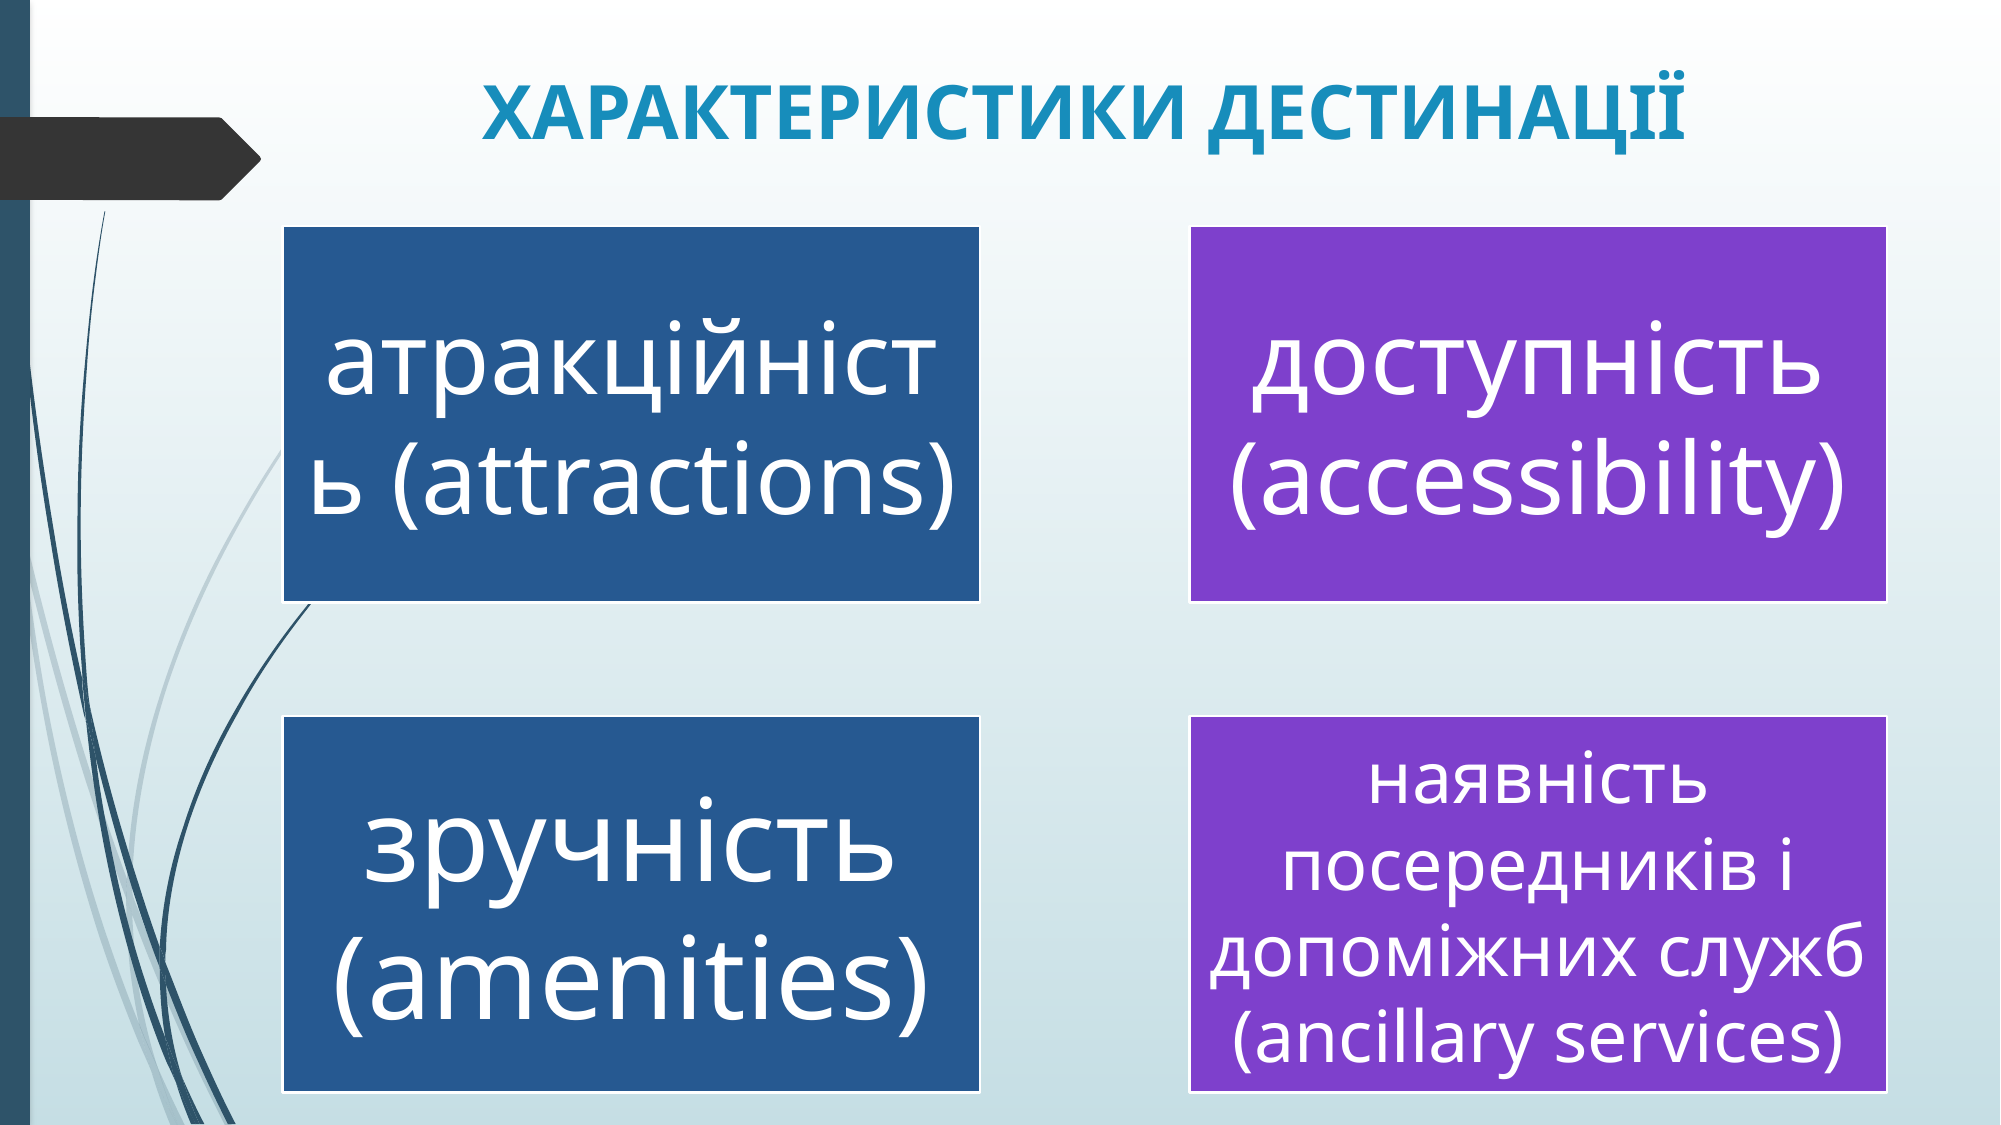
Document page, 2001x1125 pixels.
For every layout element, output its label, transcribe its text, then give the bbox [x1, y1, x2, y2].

title ХАРАКТЕРИСТИКИ ДЕСТИНАЦІЇ [353, 57, 1816, 225]
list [282, 225, 1888, 1084]
